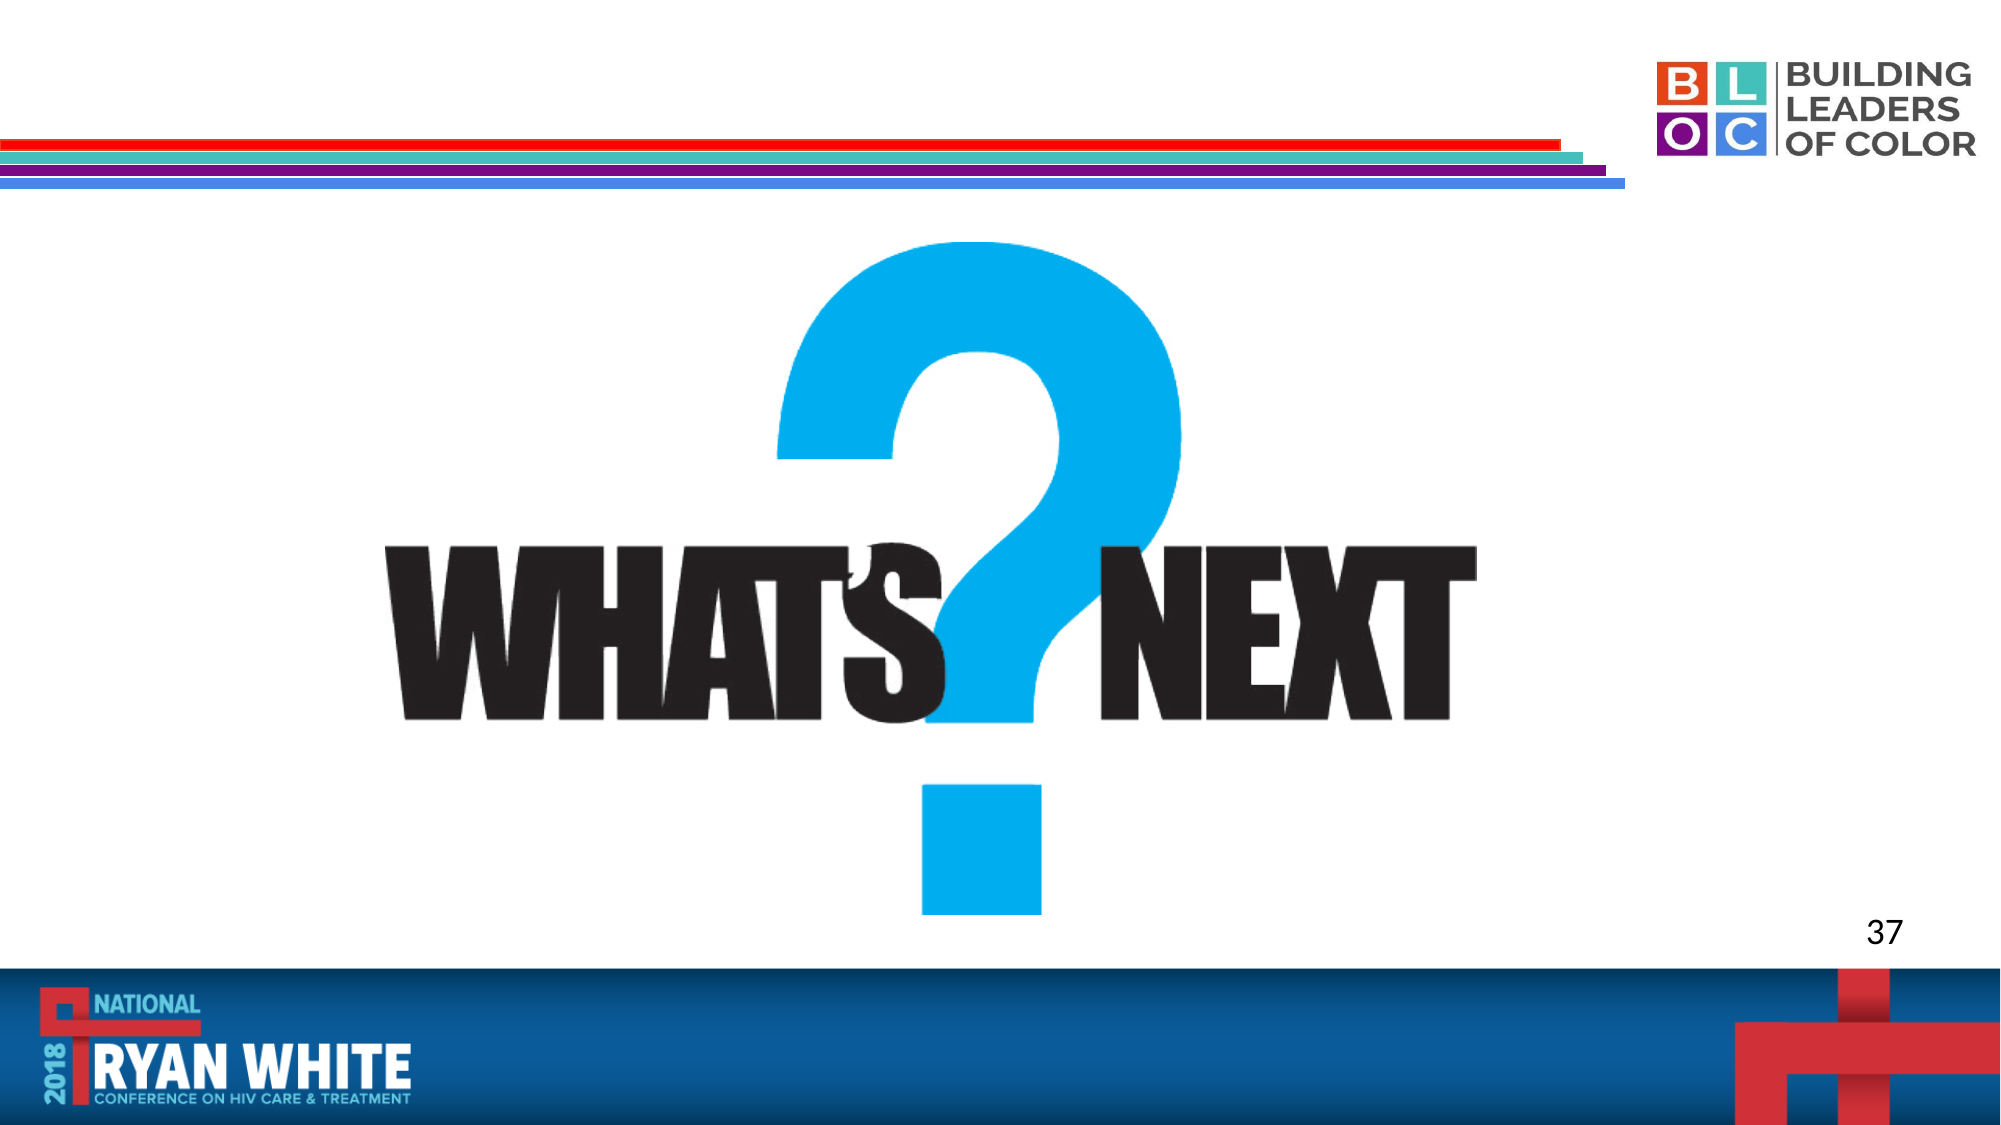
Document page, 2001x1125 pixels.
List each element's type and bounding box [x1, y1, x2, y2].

picture [0, 0, 2001, 1125]
list [385, 242, 1477, 915]
